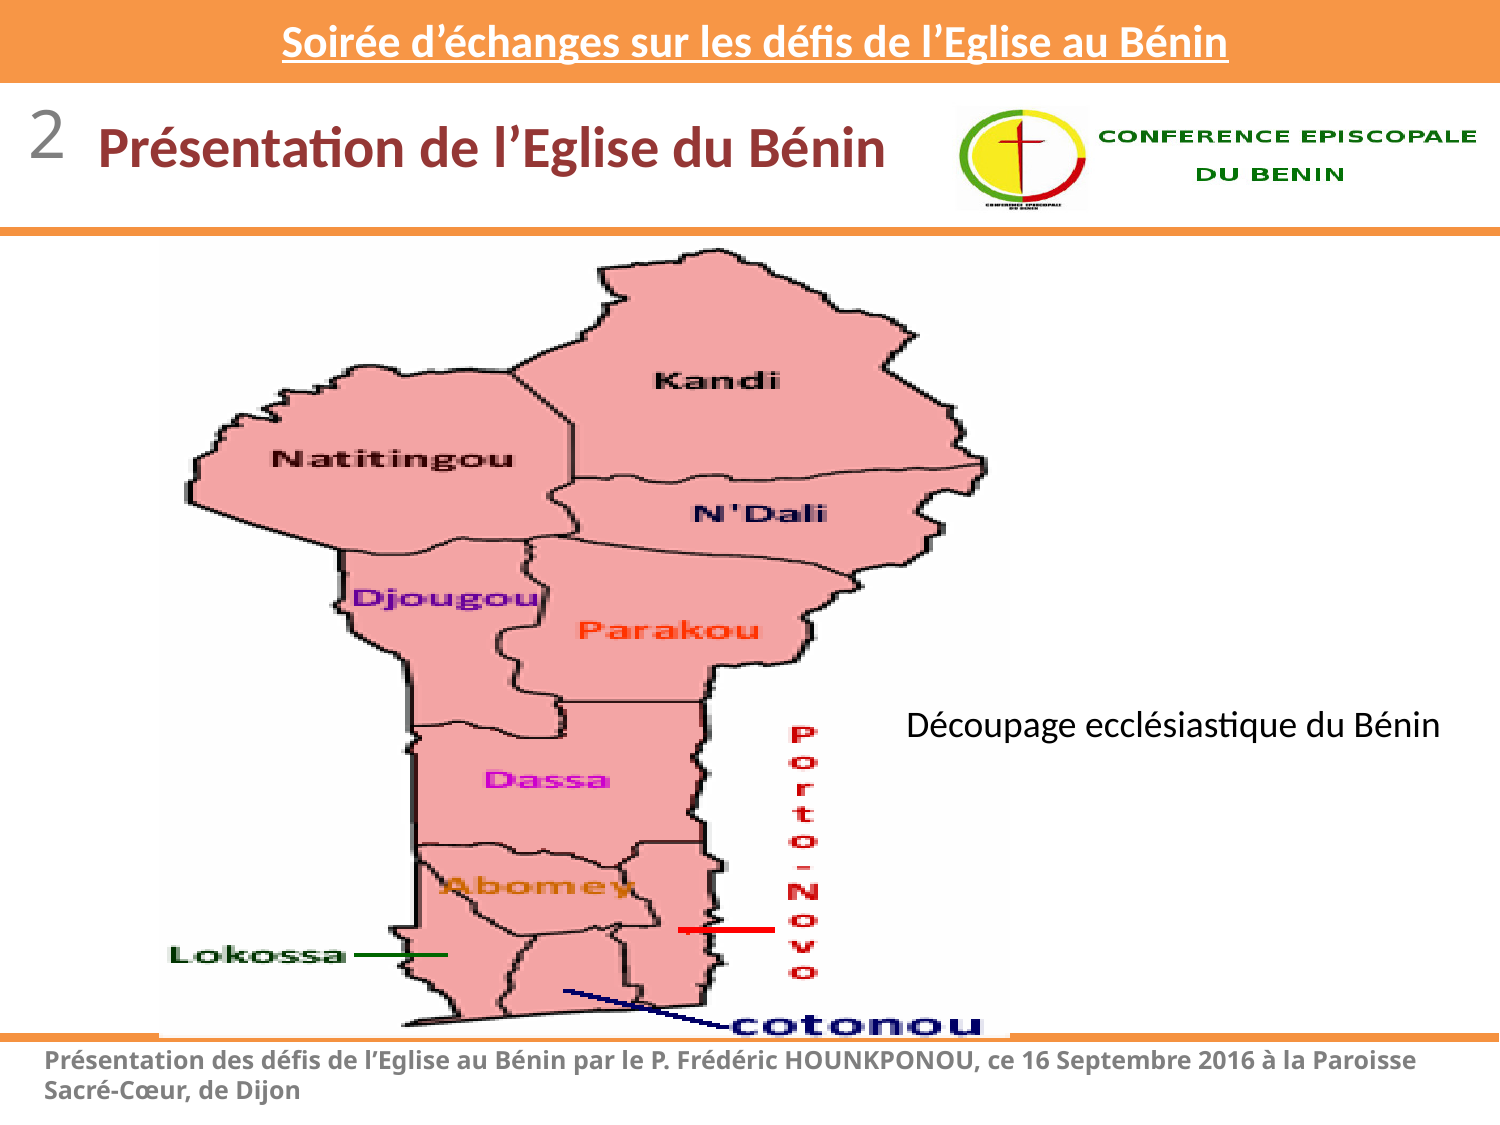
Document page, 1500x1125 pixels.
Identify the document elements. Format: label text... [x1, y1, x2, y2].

text_box Soirée d’échanges sur les défis de l’Eglise au Bénin [0, 0, 1500, 85]
picture [159, 236, 1011, 1038]
picture [944, 101, 1495, 221]
text_box 2 [6, 84, 82, 179]
text_box Présentation de l’Eglise du Bénin [83, 101, 920, 187]
text_box Présentation des défis de l’Eglise au Bénin par le P. Frédéric HOUNKPONOU, ce 16 Septembre 2016 à la Paroisse Sacré-Cœur, de Dijon [29, 1046, 1480, 1113]
text_box Découpage ecclésiastique du Bénin [1015, 692, 1459, 753]
